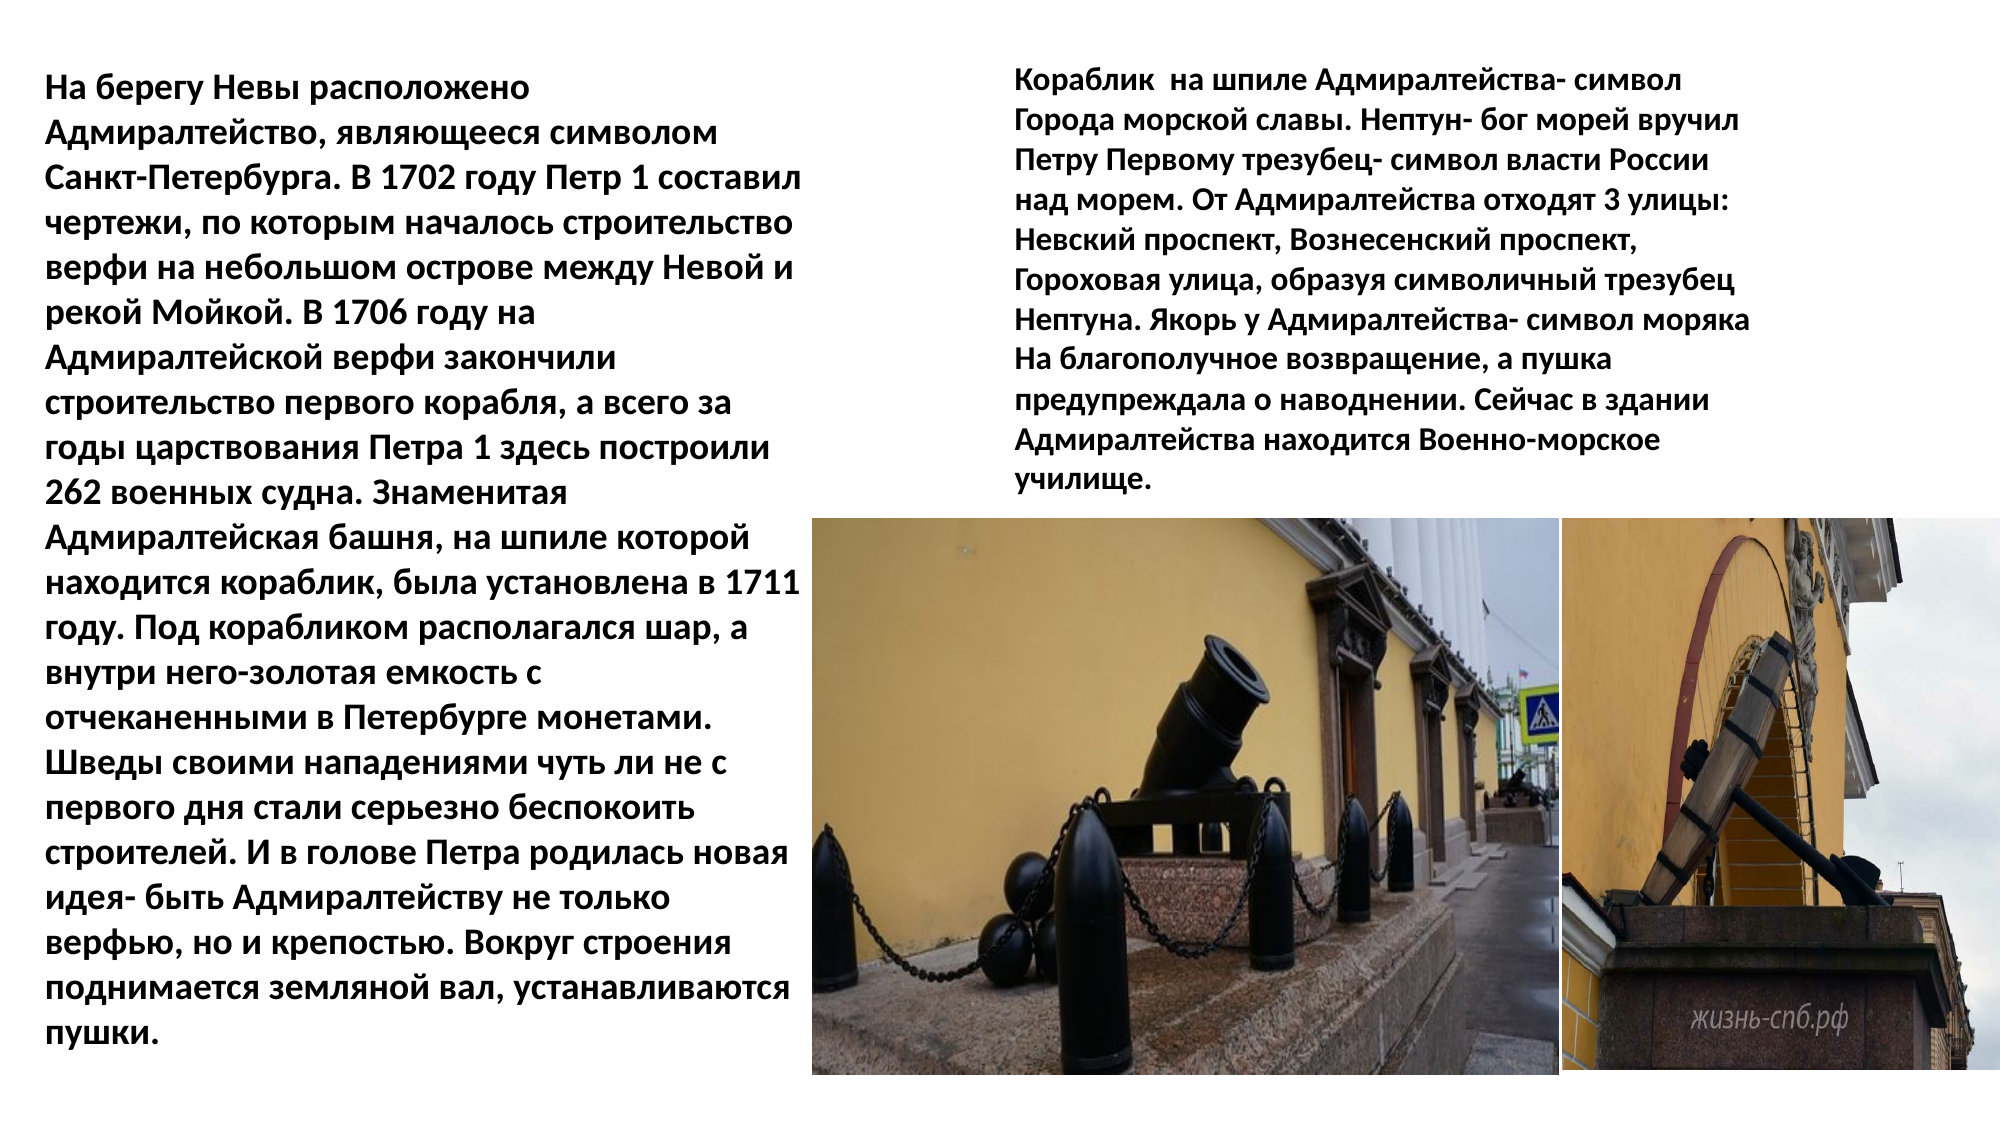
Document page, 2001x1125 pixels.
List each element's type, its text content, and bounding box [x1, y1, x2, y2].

text_box На берегу Невы расположено Адмиралтейство, являющееся символом Санкт-Петербурга. В 1702 году Петр 1 составил чертежи, по которым началось строительство верфи на небольшом острове между Невой и рекой Мойкой. В 1706 году на Адмиралтейской верфи закончили строительство первого корабля, а всего за годы царствования Петра 1 здесь построили 262 военных судна. Знаменитая Адмиралтейская башня, на шпиле которой находится кораблик, была установлена в 1711 году. Под корабликом располагался шар, а внутри него-золотая емкость с отчеканенными в Петербурге монетами. Шведы своими нападениями чуть ли не с первого дня стали серьезно беспокоить строителей. И в голове Петра родилась новая идея- быть Адмиралтейству не только верфью, но и крепостью. Вокруг строения поднимается земляной вал, устанавливаются пушки. [30, 55, 824, 1060]
text_box Кораблик на шпиле Адмиралтейства- символ Города морской славы. Нептун- бог морей вручил Петру Первому трезубец- символ власти России над морем. От Адмиралтейства отходят 3 улицы: Невский проспект, Вознесенский проспект, Гороховая улица, образуя символичный трезубец Нептуна. Якорь у Адмиралтейства- символ моряка На благополучное возвращение, а пушка предупреждала о наводнении. Сейчас в здании Адмиралтейства находится Военно-морское училище. [999, 49, 1933, 549]
picture [1562, 518, 2000, 1070]
picture [812, 518, 1559, 1075]
